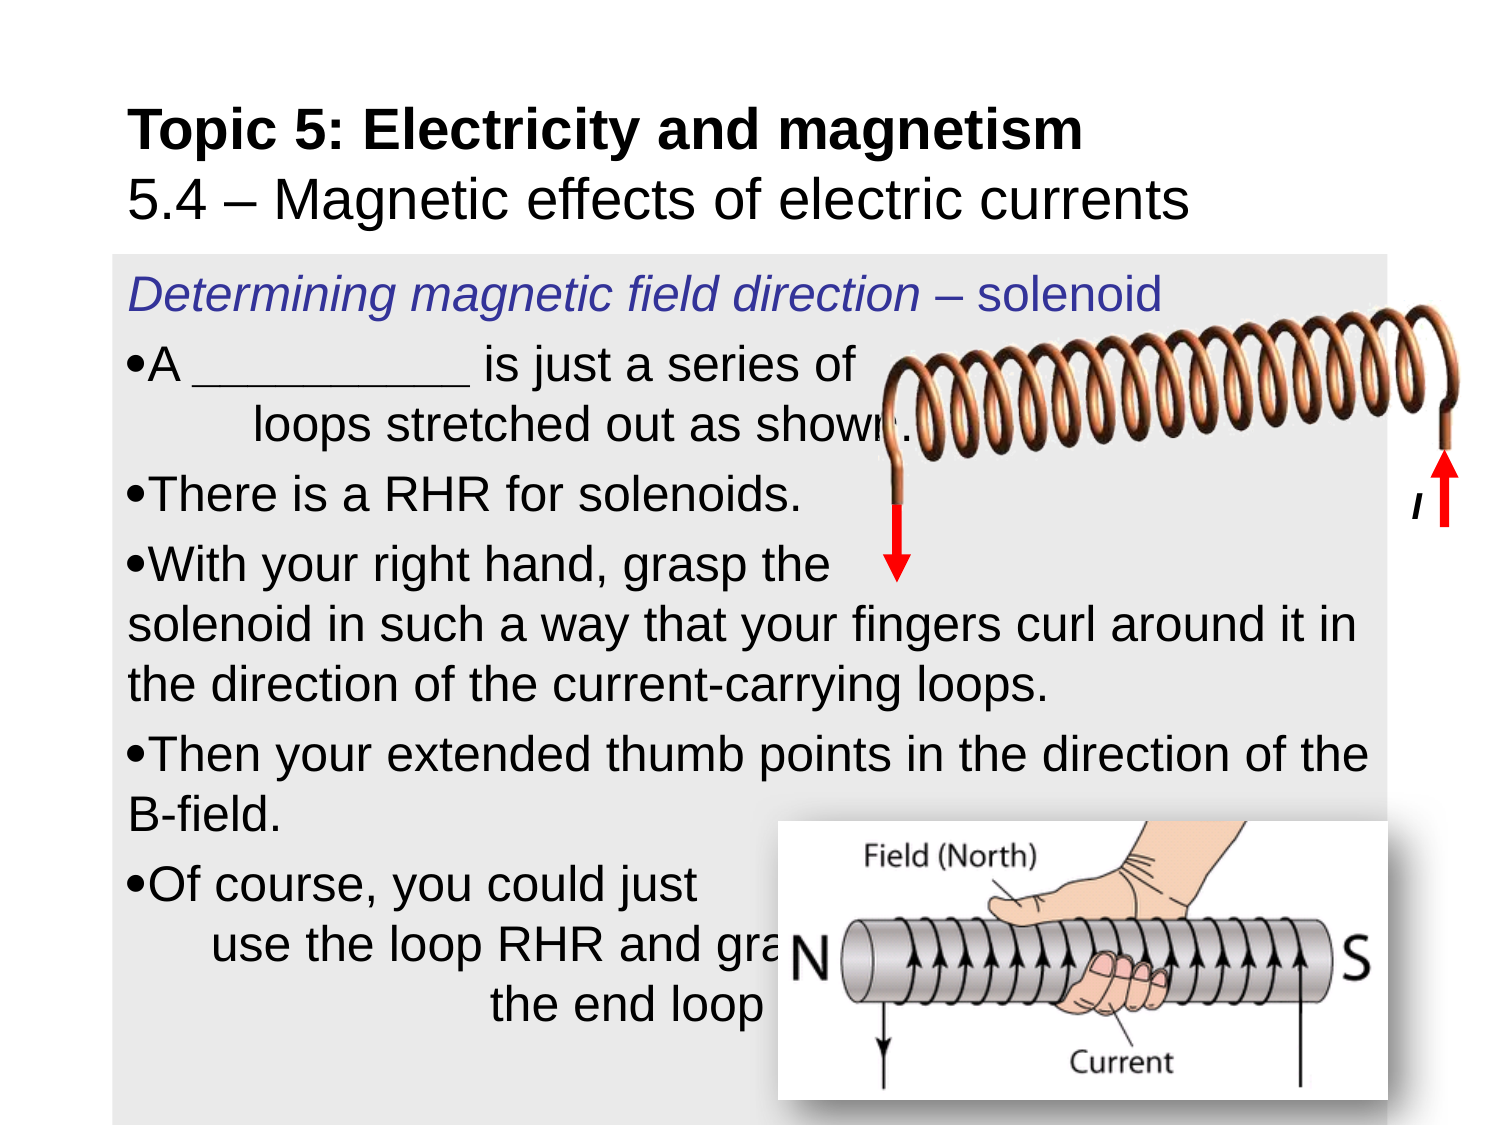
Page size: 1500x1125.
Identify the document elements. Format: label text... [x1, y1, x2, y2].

text_box [890, 518, 904, 583]
picture [877, 300, 1468, 511]
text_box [1396, 449, 1450, 536]
picture [778, 821, 1388, 1101]
text_box Topic 5: Electricity and magnetism 5.4 – Magnetic effects of electric currents [112, 87, 1388, 235]
text_box Determining magnetic field direction – solenoid A __________ is just a series of loops stretched out as shown. There is a RHR for solenoids. With your right hand, grasp the solenoid in such a way that your fingers curl around it in the direction of the current-carrying loops. Then your extended thumb points in the direction of the B-field. Of course, you could just use the loop RHR and grasp the end loop itself, if you like. [112, 254, 1388, 1125]
